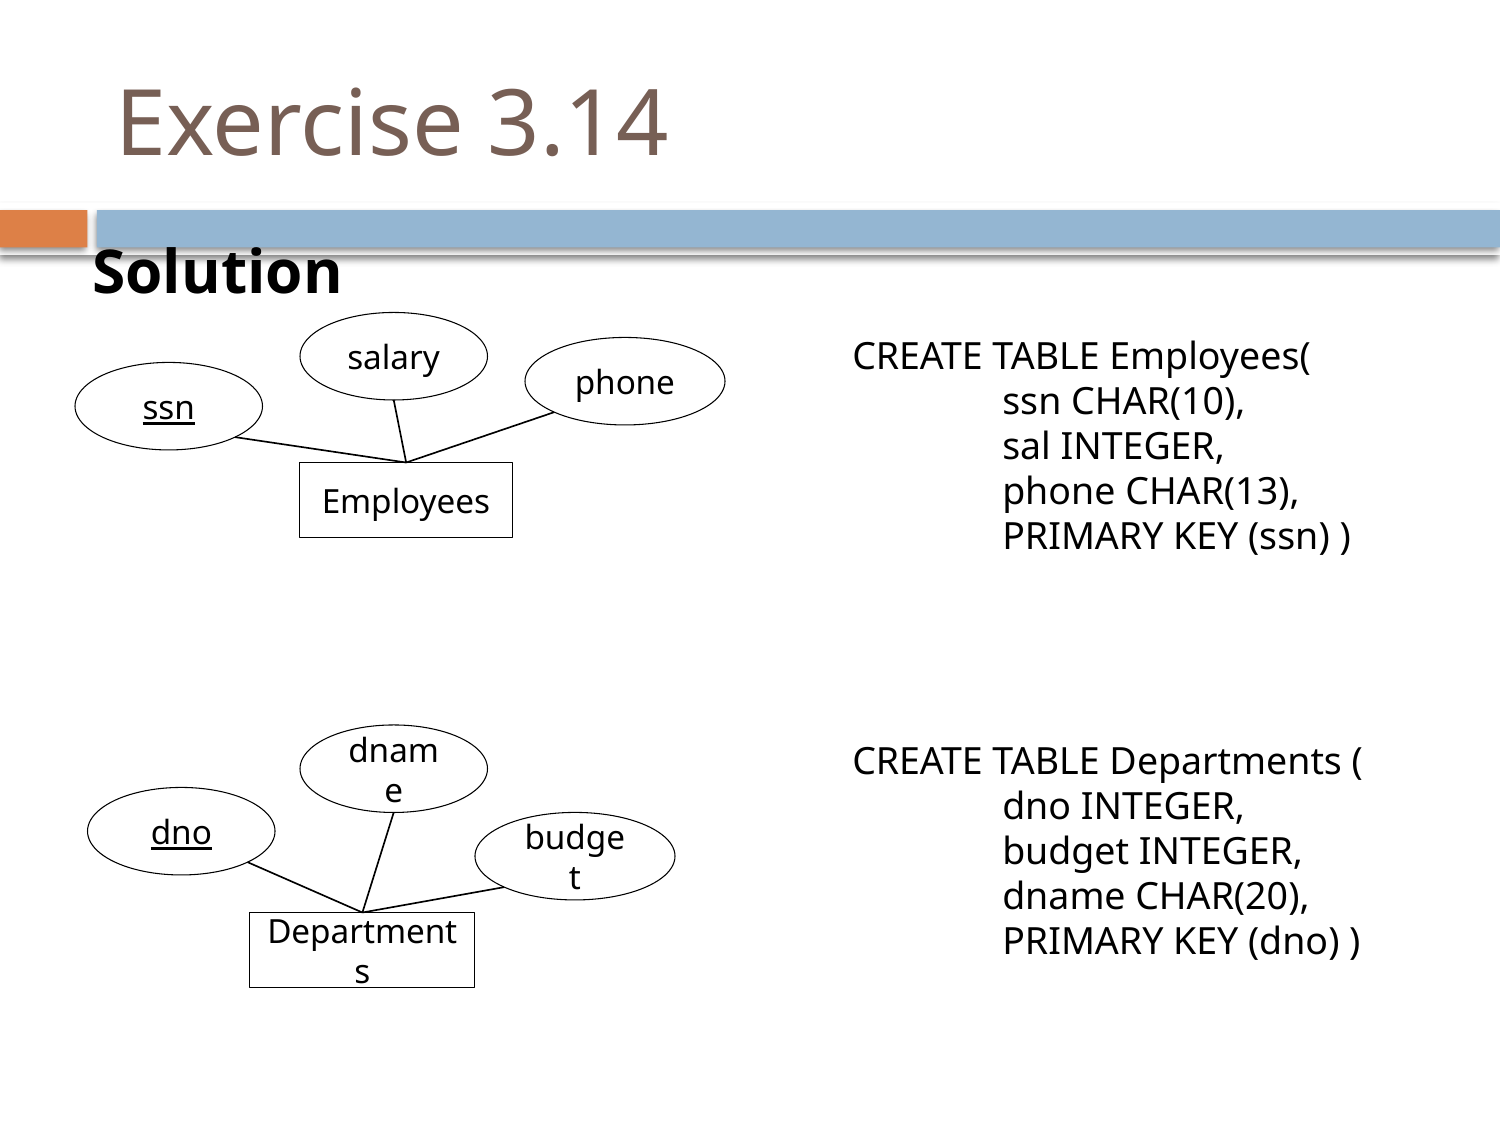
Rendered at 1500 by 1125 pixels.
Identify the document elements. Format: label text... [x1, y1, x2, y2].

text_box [327, 846, 414, 879]
text_box budget [473, 810, 677, 902]
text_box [454, 362, 506, 512]
list Solution [77, 225, 753, 1063]
text_box ssn [73, 360, 265, 452]
text_box Employees [298, 461, 302, 539]
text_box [279, 829, 331, 946]
title Exercise 3.14 [100, 37, 1438, 200]
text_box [307, 363, 334, 536]
text_box CREATE TABLE Employees( ssn CHAR(10), sal INTEGER, phone CHAR(13), PRIMARY KEY (ssn) ) CREATE TABLE Departments ( dno INTEGER, budget INTEGER, dname CHAR(20), PRIMARY KEY (dno) ) [837, 324, 1388, 970]
text_box phone [523, 335, 727, 427]
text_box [420, 828, 447, 972]
text_box dname [298, 723, 490, 815]
text_box Employees [339, 461, 514, 539]
text_box dno [85, 785, 277, 877]
text_box Departments [248, 911, 476, 989]
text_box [368, 424, 432, 438]
text_box salary [298, 310, 490, 402]
